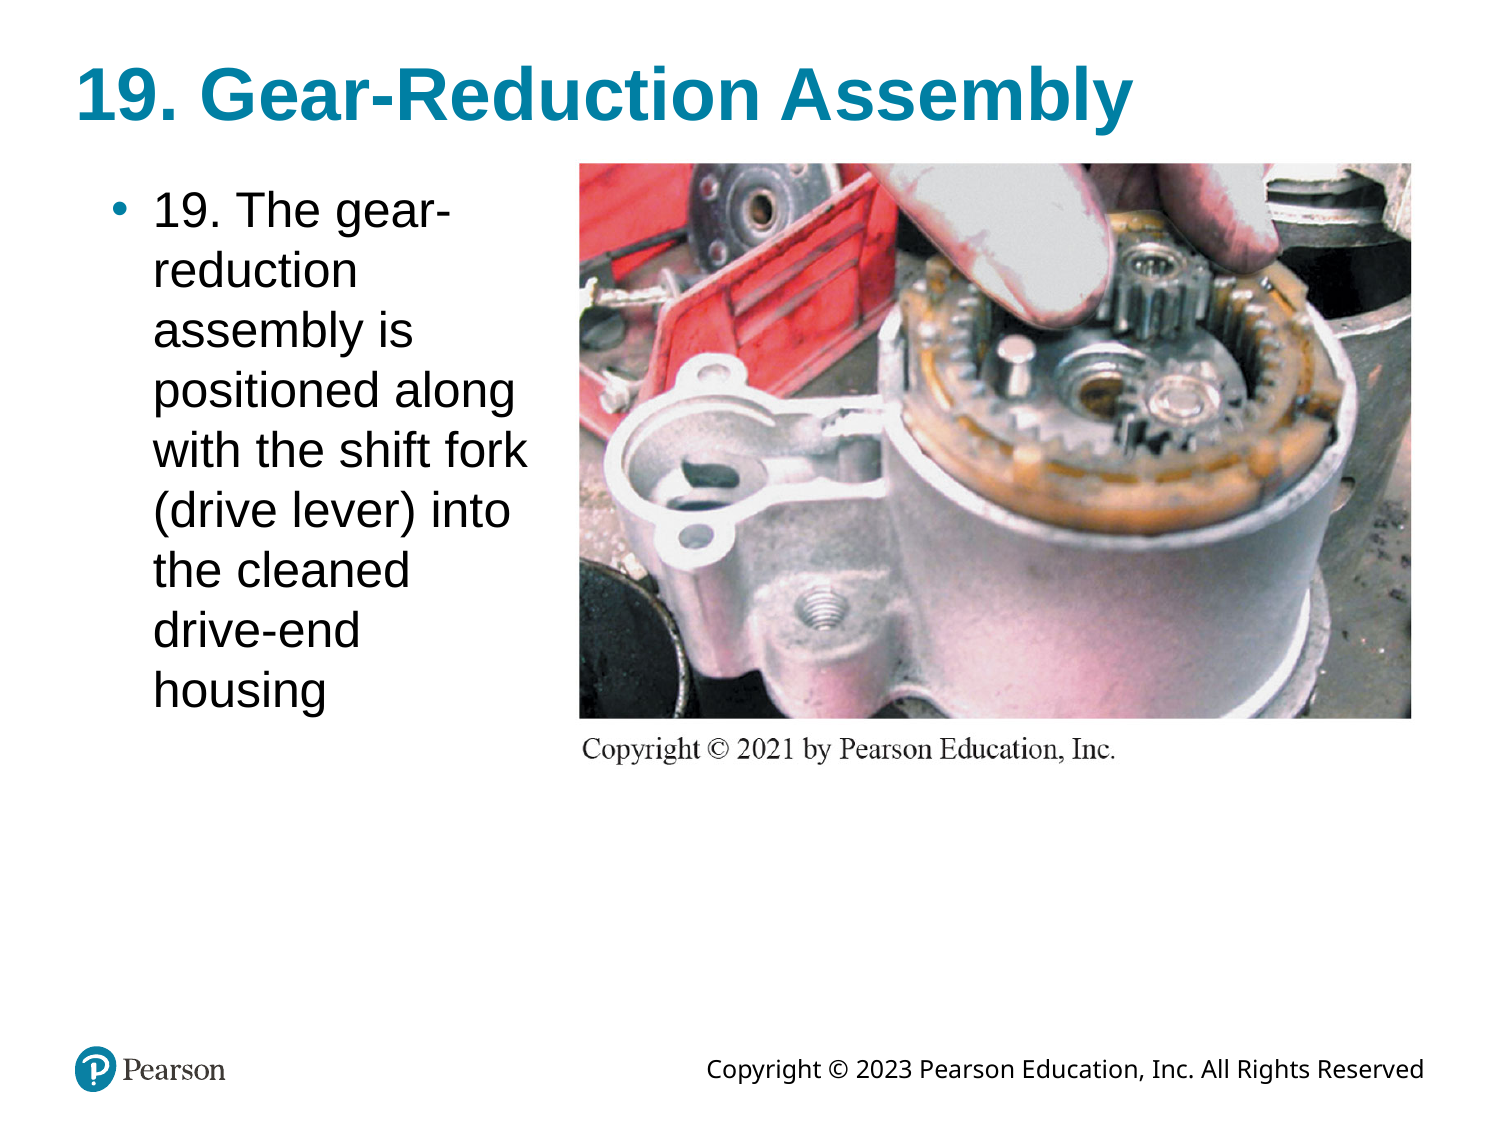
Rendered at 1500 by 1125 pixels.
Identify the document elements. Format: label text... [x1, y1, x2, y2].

list 19. The gear-reduction assembly is positioned along with the shift fork (drive lever) into the cleaned drive-end housing [110, 170, 538, 737]
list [574, 159, 1416, 769]
title 19. Gear-Reduction Assembly [75, 37, 1425, 144]
